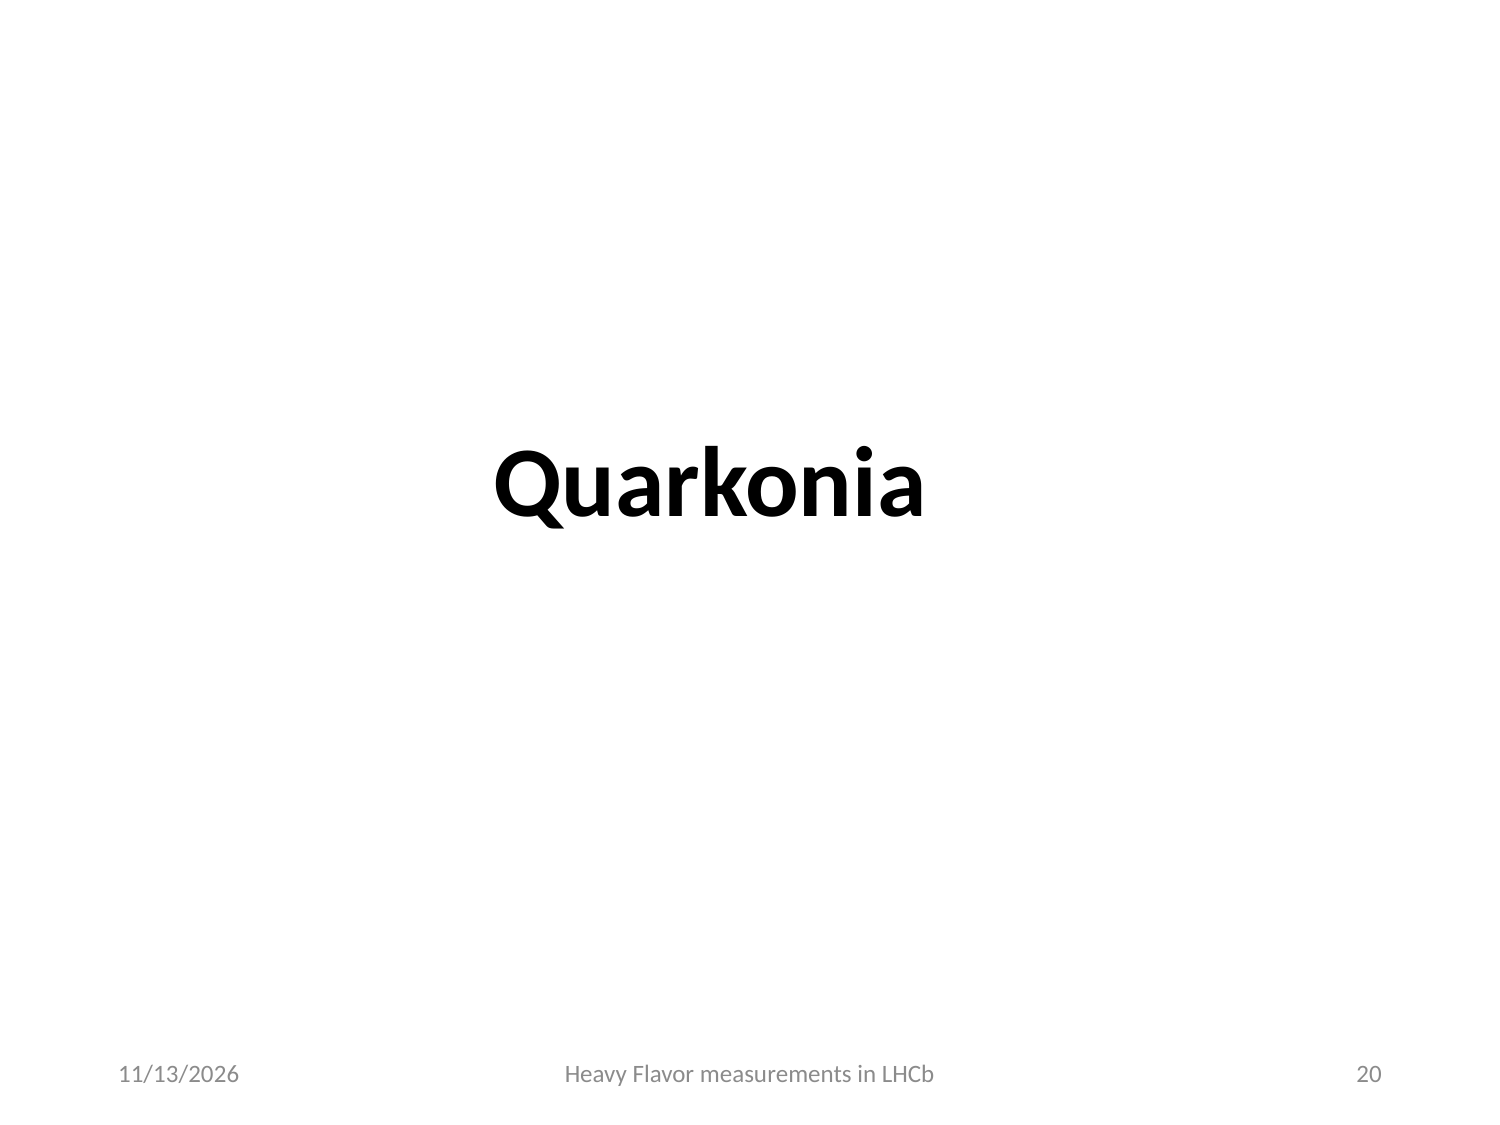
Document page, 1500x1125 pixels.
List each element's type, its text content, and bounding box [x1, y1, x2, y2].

text_box Quarkonia [478, 408, 942, 544]
footer Heavy Flavor measurements in LHCb [496, 1042, 1004, 1103]
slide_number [103, 1042, 441, 1103]
slide_number 20 [1059, 1042, 1397, 1103]
